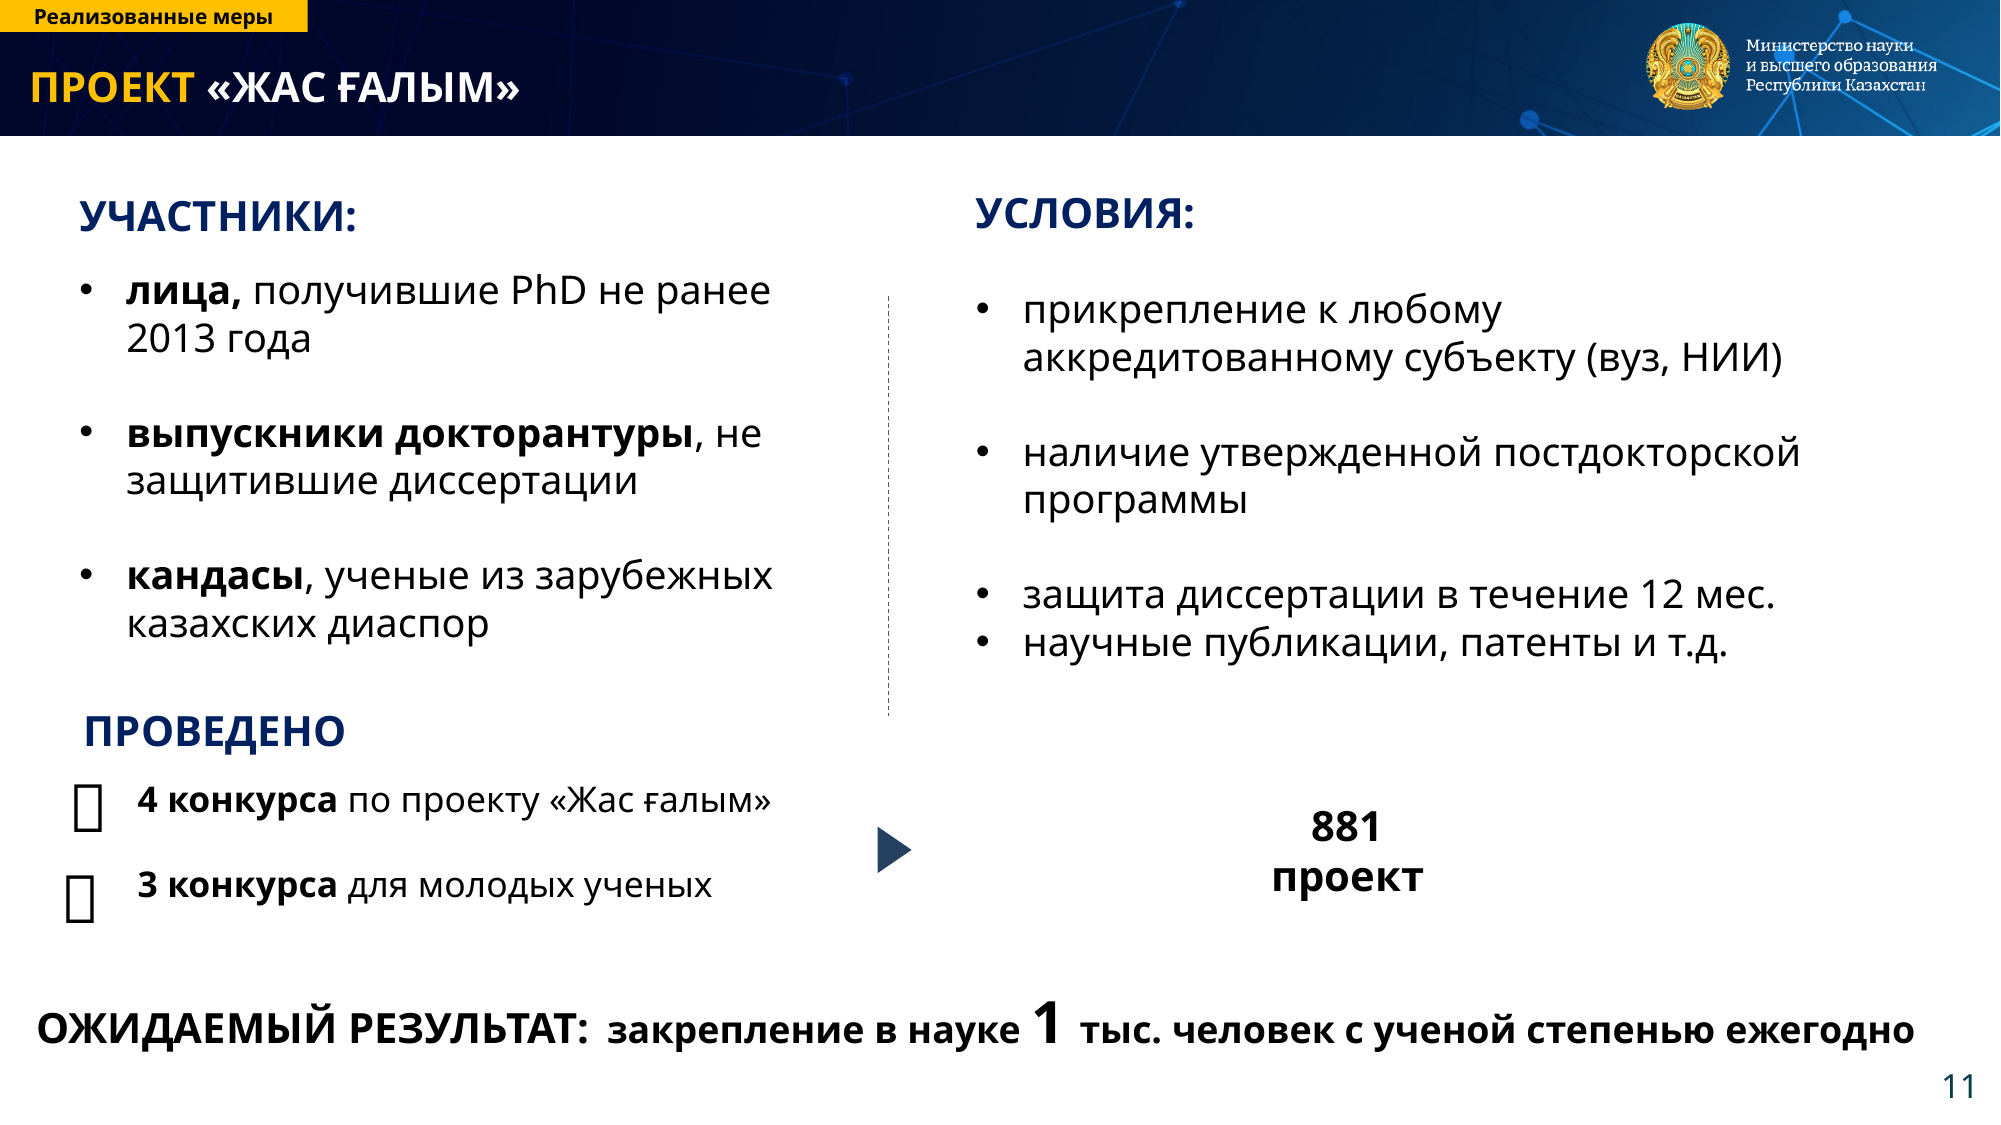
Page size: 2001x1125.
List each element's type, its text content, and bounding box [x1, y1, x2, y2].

text_box ОЖИДАЕМЫЙ РЕЗУЛЬТАТ: закрепление в науке 1 тыс. человек с ученой степенью ежегодно [21, 977, 1986, 1063]
text_box [875, 824, 914, 875]
text_box  [54, 758, 124, 853]
text_box 4 конкурса по проекту «Жас ғалым» 3 конкурса для молодых ученых [122, 769, 790, 913]
picture [0, 0, 2000, 136]
text_box ПРОВЕДЕНО [69, 697, 373, 763]
text_box 881 проект [1062, 792, 1634, 908]
text_box  [45, 849, 116, 945]
text_box УЧАСТНИКИ: лица, получившие PhD не ранее 2013 года выпускники докторантуры, не защитившие диссертации кандасы, ученые из зарубежных казахских диаспор [64, 182, 889, 653]
slide_number 11 [1936, 1048, 2000, 1125]
text_box УСЛОВИЯ: прикрепление к любому аккредитованному субъекту (вуз, НИИ) наличие утвержденной постдокторской программы защита диссертации в течение 12 мес. научные публикации, патенты и т.д. [961, 179, 1888, 672]
